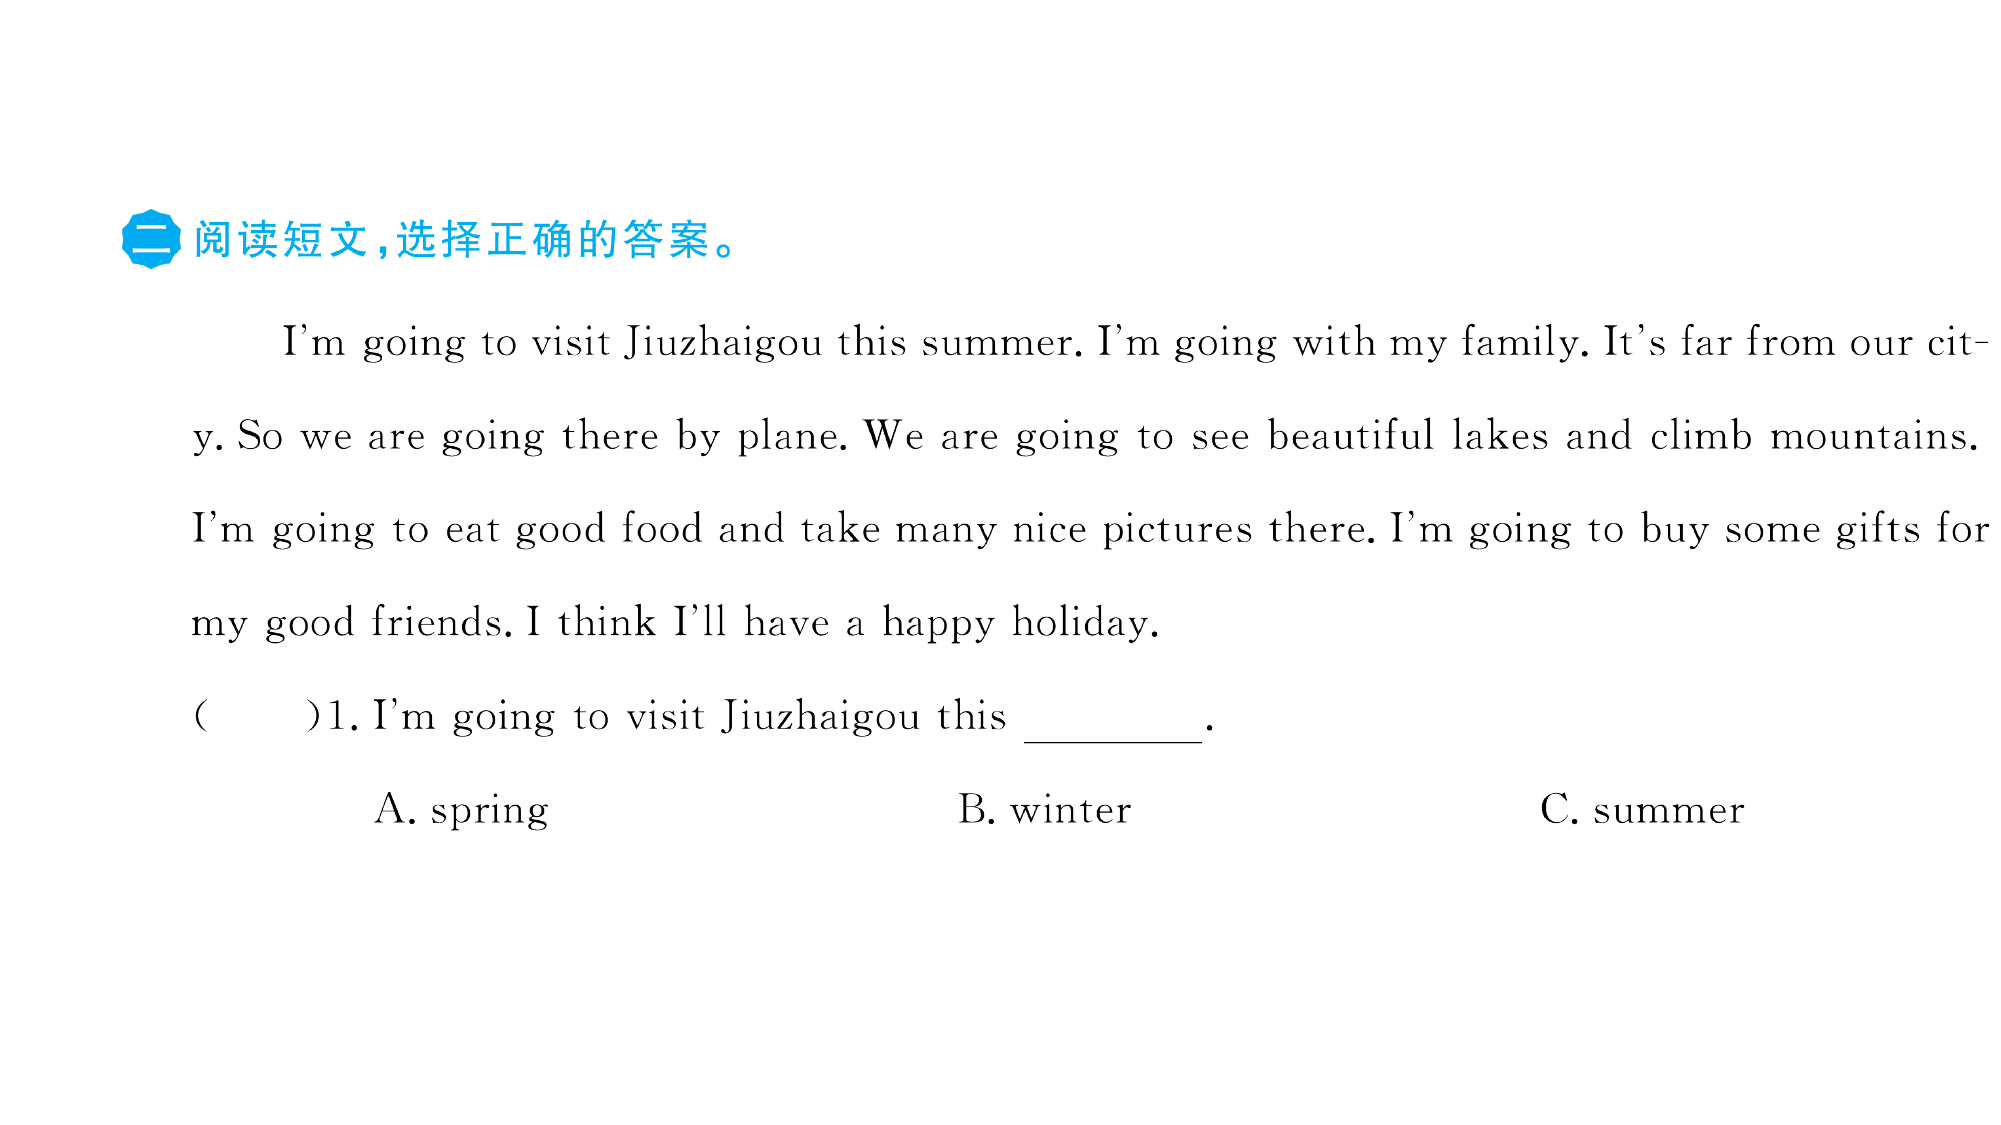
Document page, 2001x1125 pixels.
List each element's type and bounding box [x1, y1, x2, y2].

picture [118, 177, 2000, 849]
